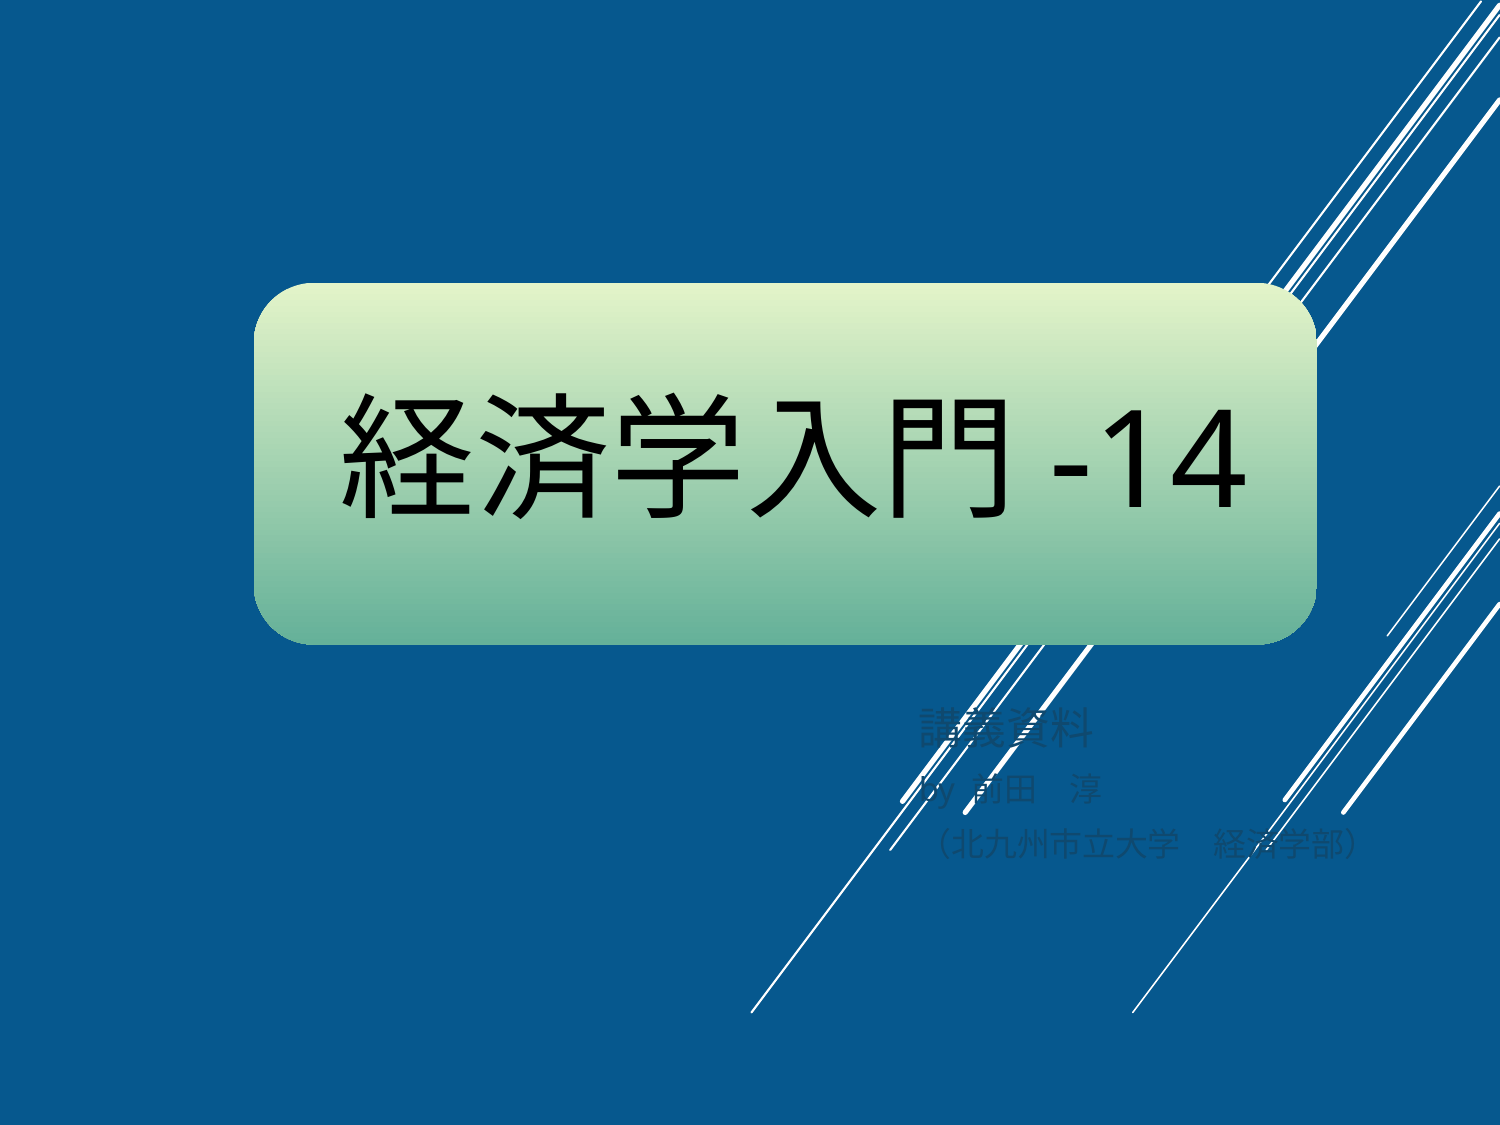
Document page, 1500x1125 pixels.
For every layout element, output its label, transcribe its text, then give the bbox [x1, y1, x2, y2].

subtitle 講義資料 by 前田 淳 （北九州市立大学 経済学部） [903, 692, 1416, 877]
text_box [253, 278, 1318, 645]
